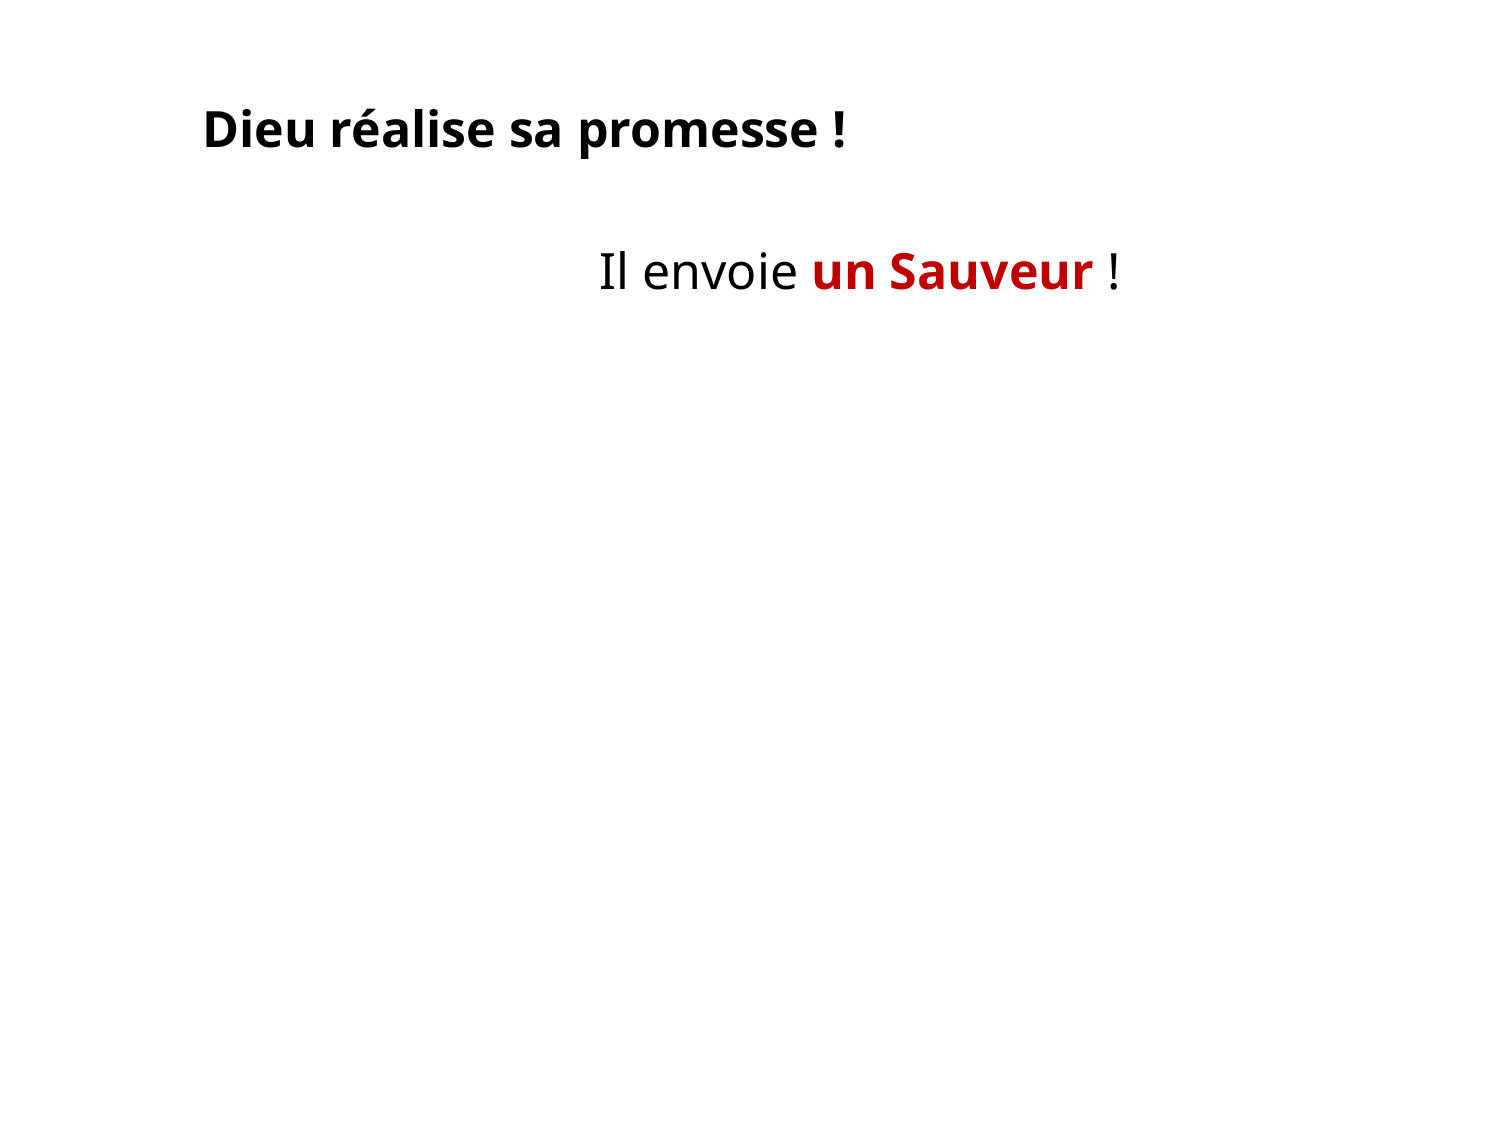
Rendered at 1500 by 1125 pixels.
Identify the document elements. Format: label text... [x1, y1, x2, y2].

text_box Dieu réalise sa promesse ! [187, 89, 862, 165]
text_box Il envoie un Sauveur ! [584, 231, 1317, 307]
